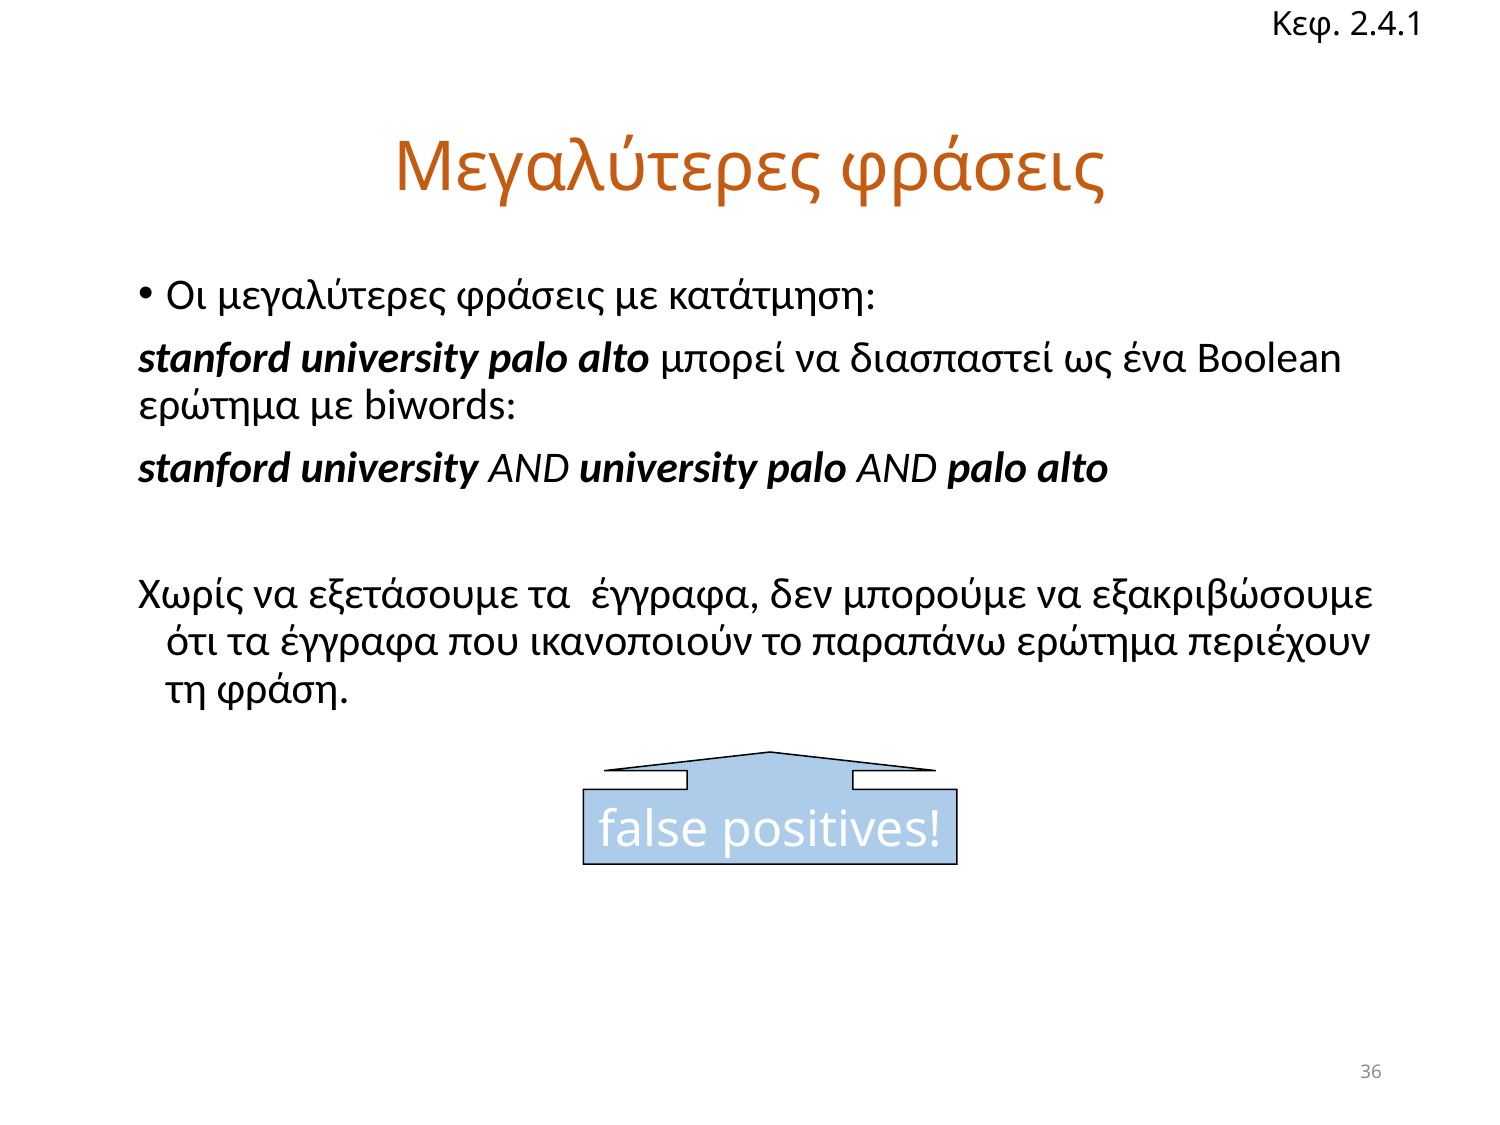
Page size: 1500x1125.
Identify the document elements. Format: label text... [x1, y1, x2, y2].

text_box Κεφ. 2.4.1 [1256, 0, 1440, 50]
list Οι μεγαλύτερες φράσεις με κατάτμηση: stanford university palo alto μπορεί να διασπαστεί ως ένα Boolean ερώτημα με biwords: stanford university AND university palo AND palo alto Χωρίς να εξετάσουμε τα έγγραφα, δεν μπορούμε να εξακριβώσουμε ότι τα έγγραφα που ικανοποιούν το παραπάνω ερώτημα περιέχουν τη φράση. [123, 264, 1417, 979]
slide_number 36 [1059, 1042, 1397, 1103]
text_box false positives! [583, 752, 957, 865]
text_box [108, 327, 476, 393]
title Μεγαλύτερες φράσεις [103, 59, 1397, 278]
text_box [300, 319, 672, 387]
